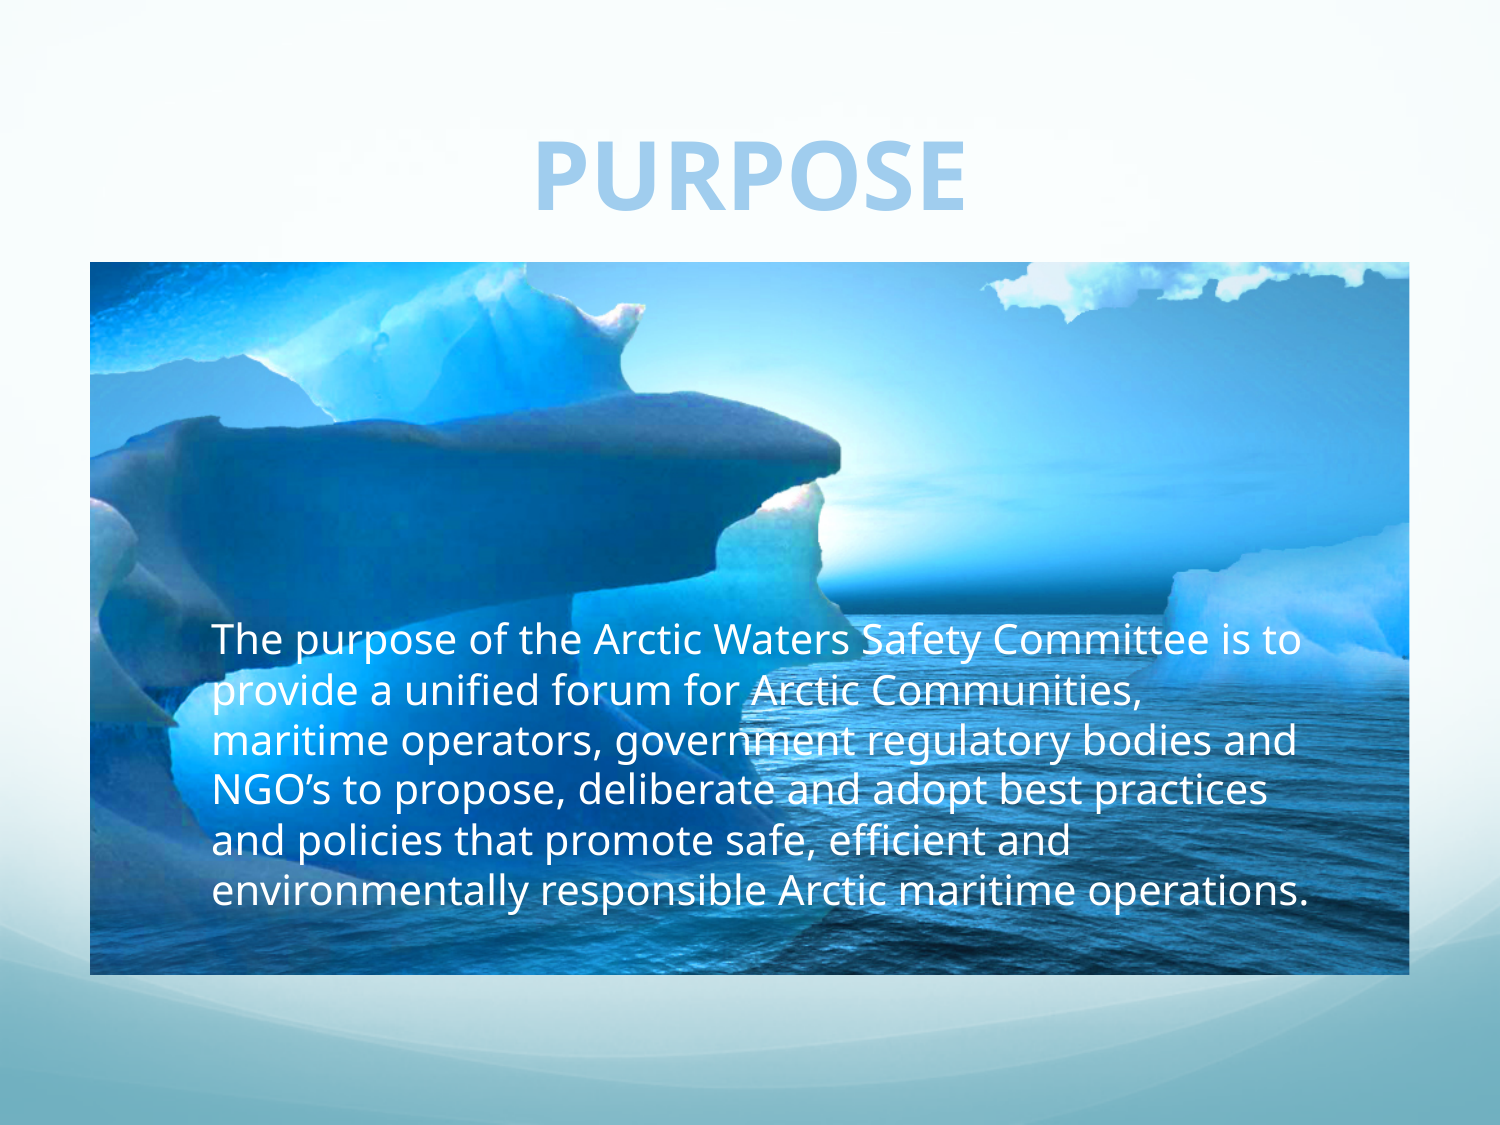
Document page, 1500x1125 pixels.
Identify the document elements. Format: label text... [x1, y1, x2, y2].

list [89, 261, 1410, 976]
title PURPOSE [90, 17, 1410, 237]
